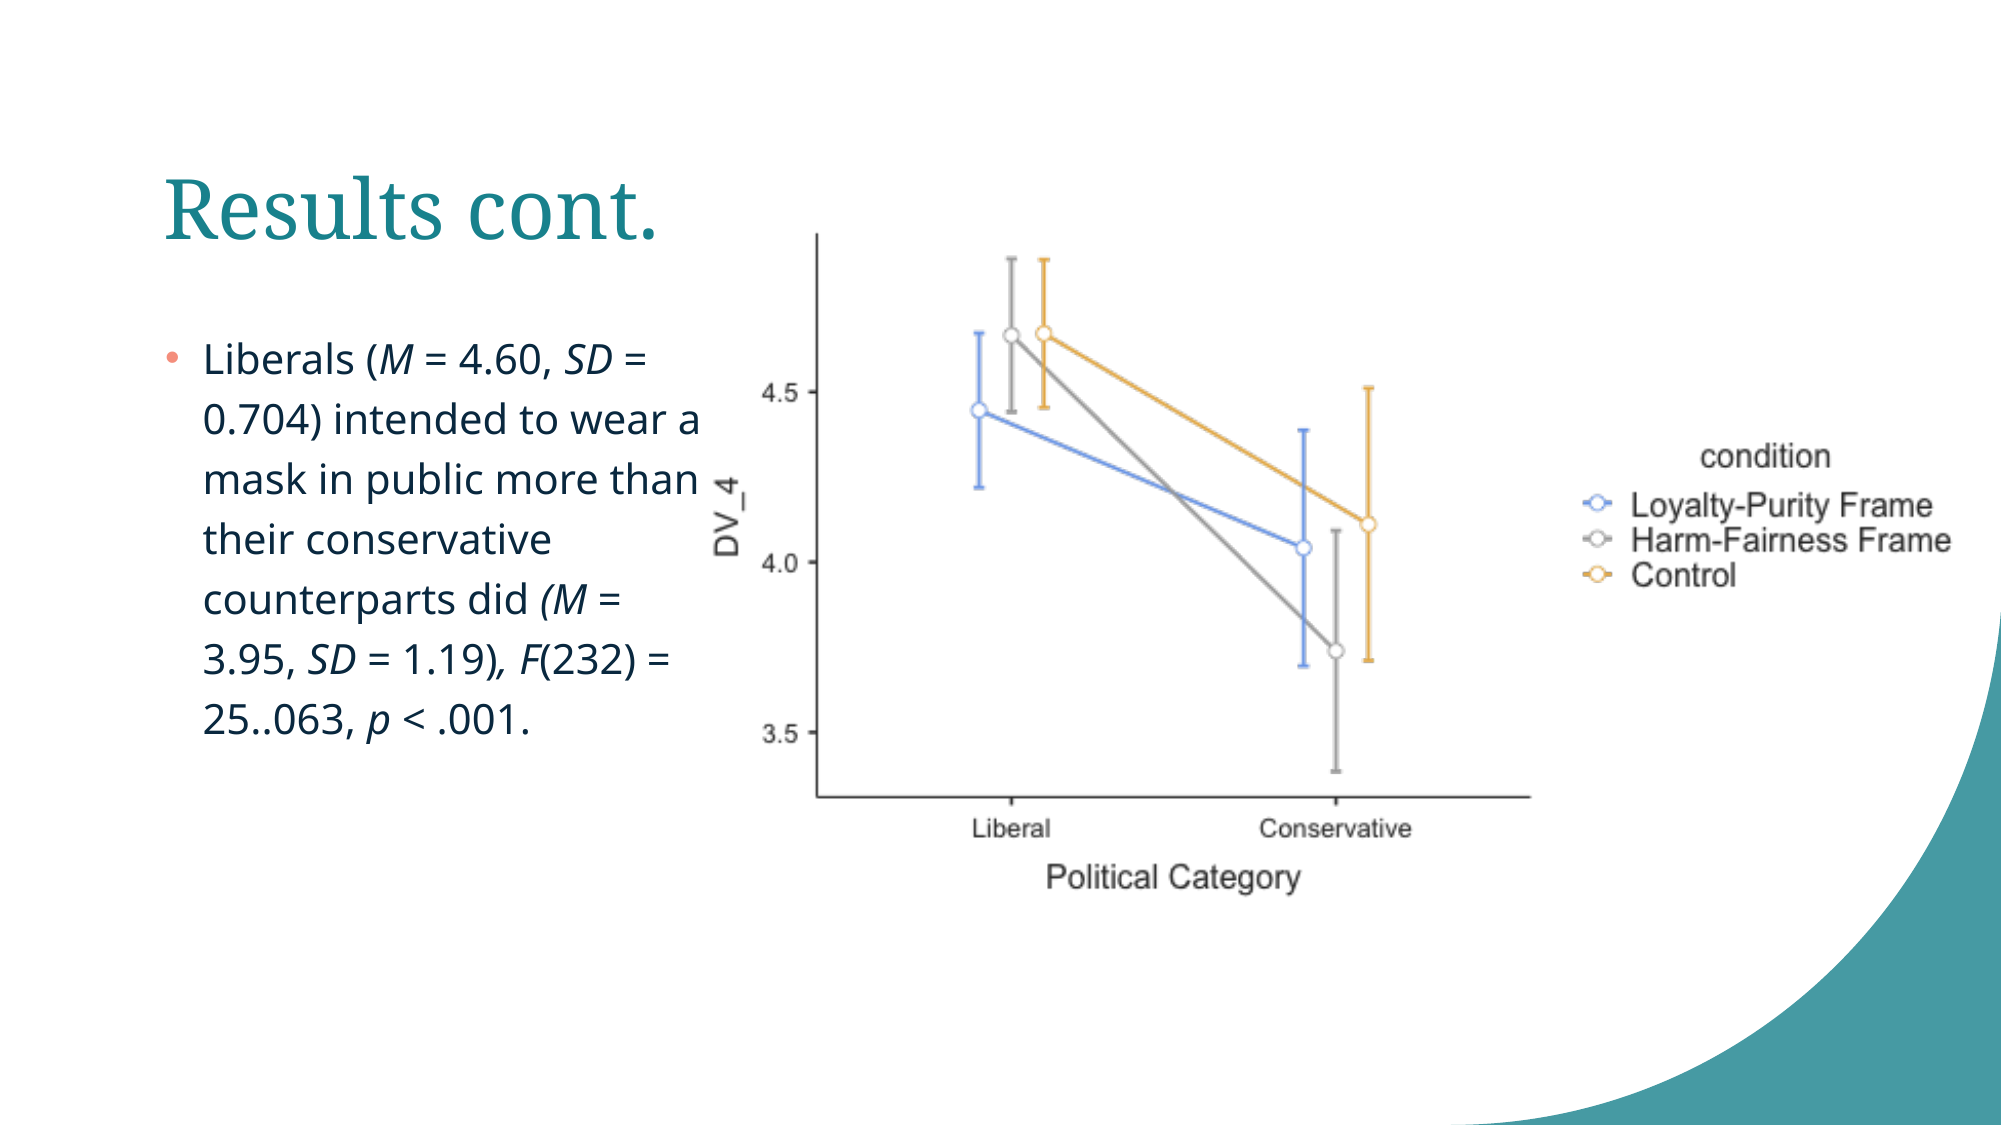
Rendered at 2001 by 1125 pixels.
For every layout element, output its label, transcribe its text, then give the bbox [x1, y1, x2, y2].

list Liberals (M = 4.60, SD = 0.704) intended to wear a mask in public more than their conservative counterparts did (M = 3.95, SD = 1.19), F(232) = 25..063, p < .001. [150, 314, 726, 1029]
title Results cont. [148, 96, 1775, 315]
picture [680, 203, 2000, 922]
